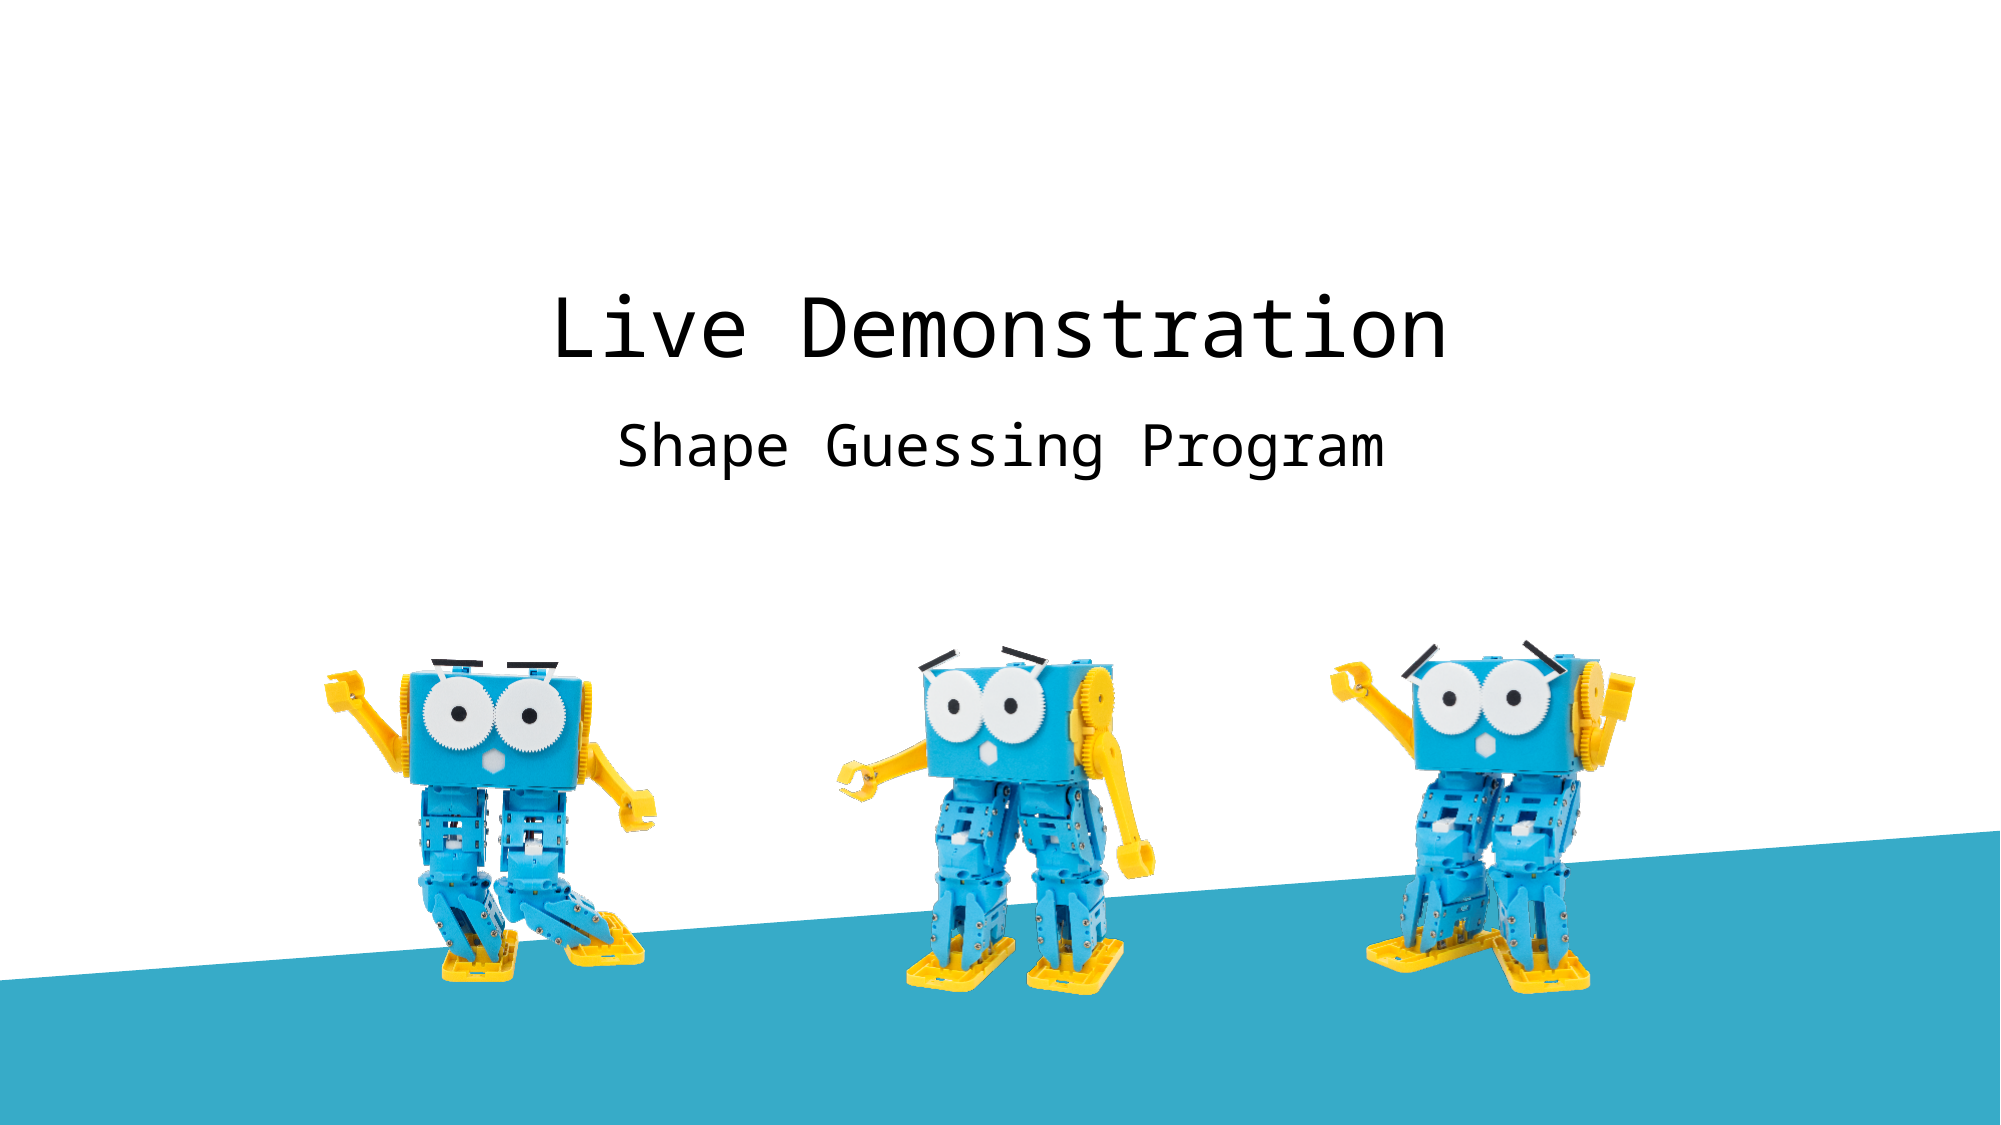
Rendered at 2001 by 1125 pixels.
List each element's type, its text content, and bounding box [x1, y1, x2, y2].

title Live Demonstration Shape Guessing Program [137, 181, 1863, 521]
picture [314, 650, 674, 990]
text_box [0, 829, 2000, 1125]
picture [835, 636, 1166, 1004]
picture [1326, 636, 1640, 1006]
